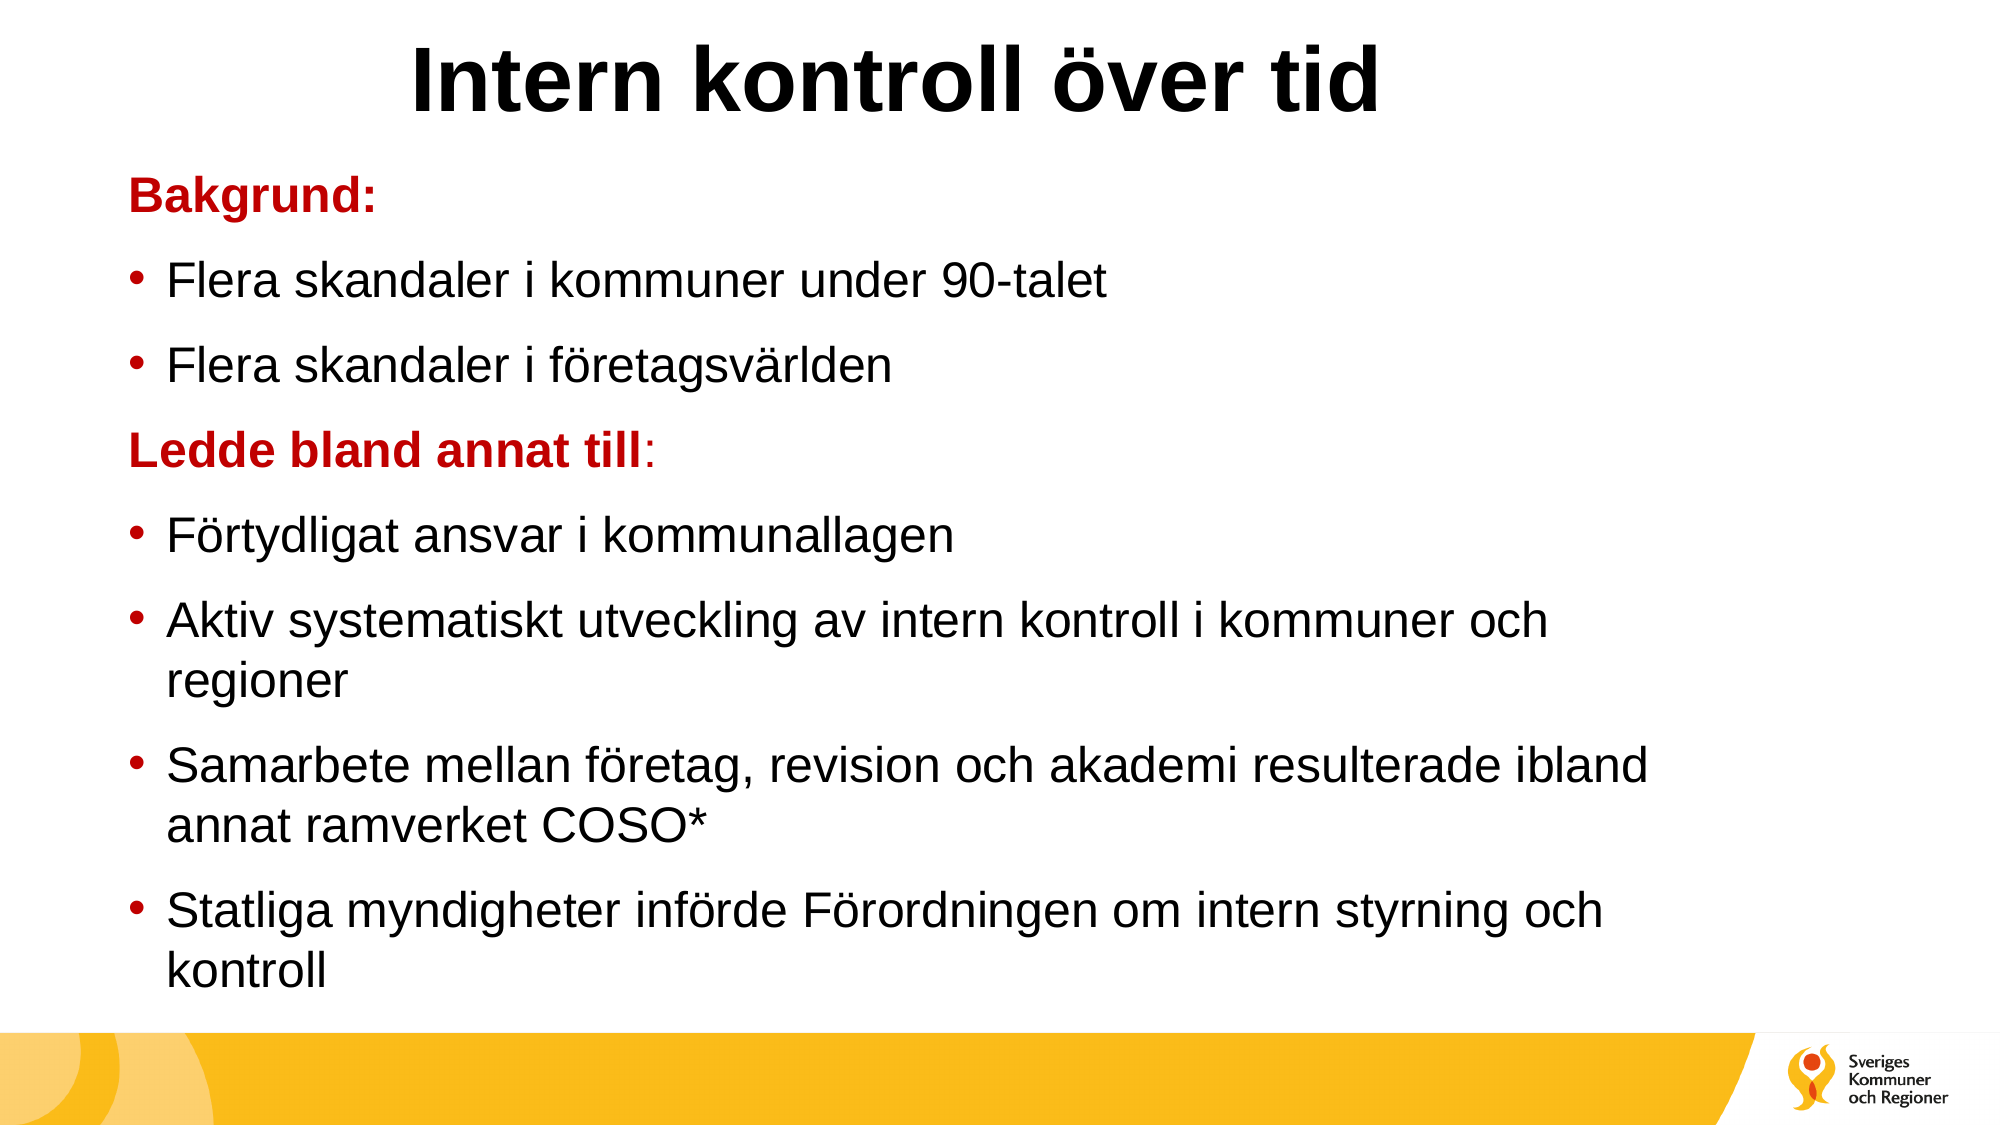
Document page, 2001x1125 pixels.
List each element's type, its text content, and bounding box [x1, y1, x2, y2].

picture [0, 0, 2000, 1125]
title Intern kontroll över tid [108, 20, 1686, 154]
list Bakgrund: Flera skandaler i kommuner under 90-talet Flera skandaler i företagsvärlden Ledde bland annat till: Förtydligat ansvar i kommunallagen Aktiv systematiskt utveckling av intern kontroll i kommuner och regioner Samarbete mellan företag, revision och akademi resulterade ibland annat ramverket COSO* Statliga myndigheter införde Förordningen om intern styrning och kontroll [108, 154, 1686, 1023]
